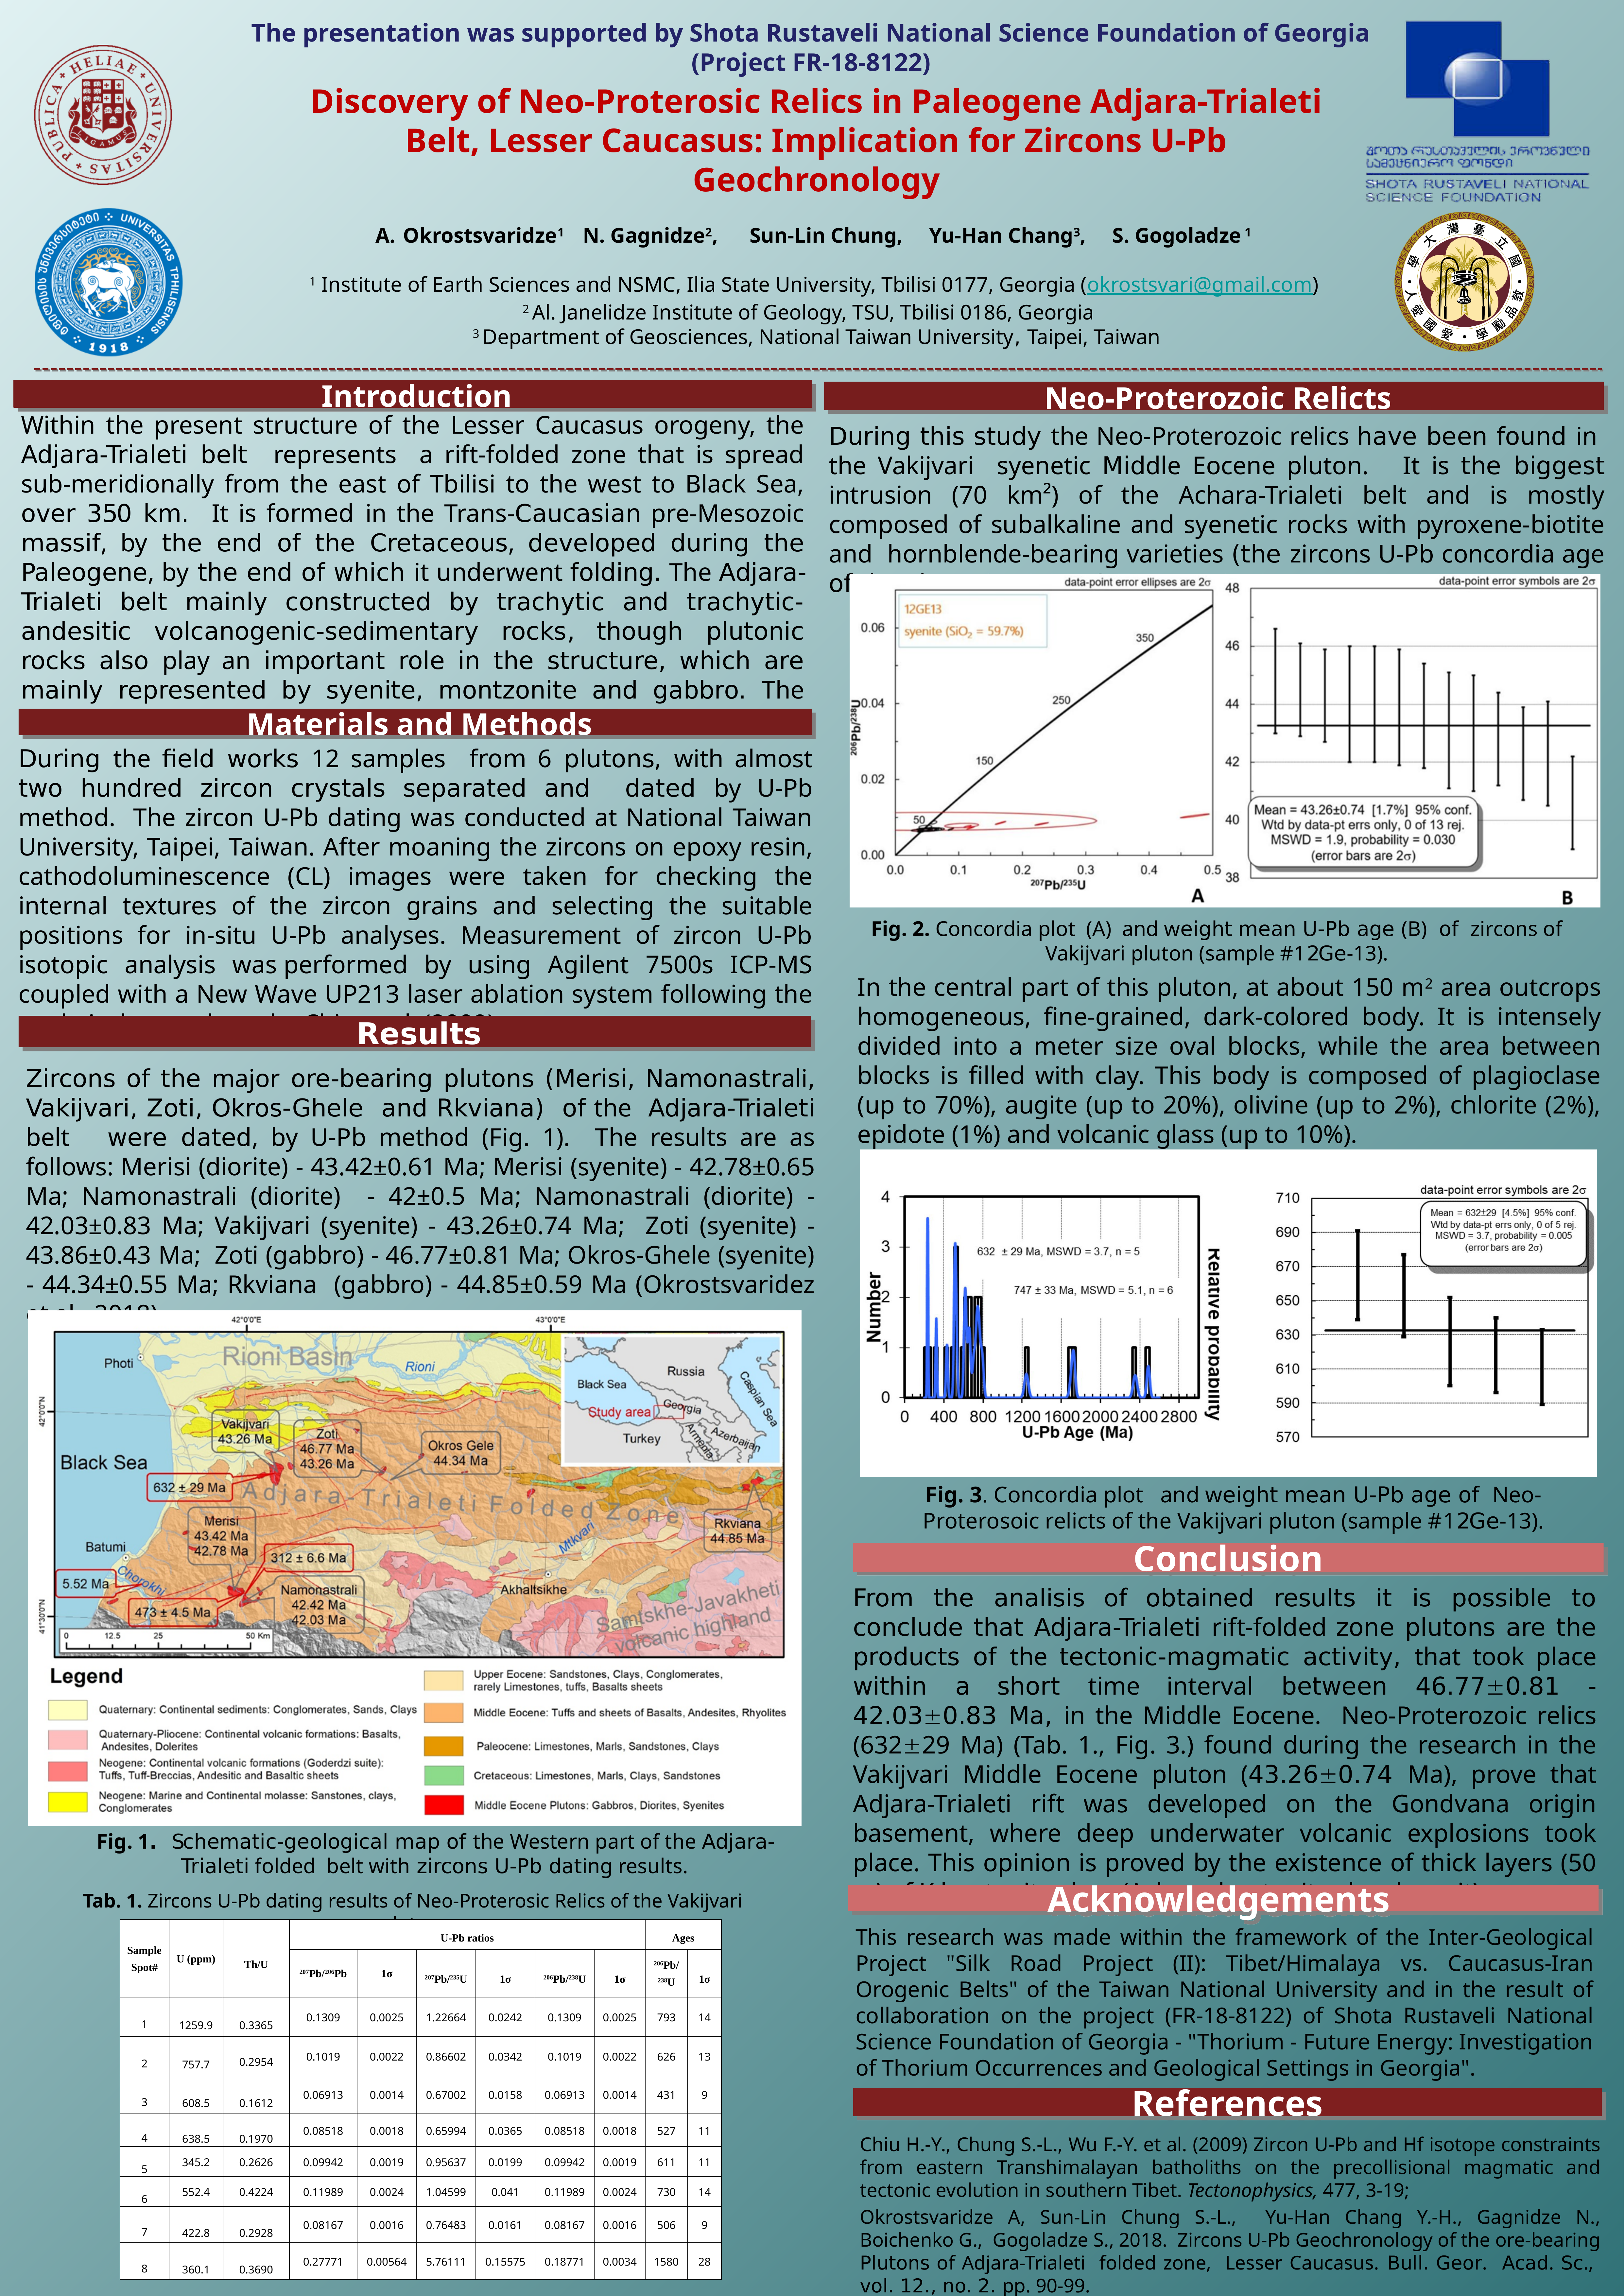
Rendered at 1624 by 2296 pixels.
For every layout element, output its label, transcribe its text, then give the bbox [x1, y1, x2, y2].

table_cell 0.09942 [535, 2147, 594, 2176]
table_cell 0.0025 [595, 1997, 645, 2036]
text_box Acknowledgements [848, 1885, 1599, 1911]
table_cell 0.11989 [290, 2177, 357, 2206]
table_cell 28 [688, 2243, 721, 2279]
table_cell 527 [646, 2114, 687, 2146]
table_cell 0.08518 [290, 2114, 357, 2146]
table_cell 0.15575 [476, 2243, 535, 2279]
text_box Zircons of the major ore-bearing plutons (Merisi, Namonastrali, Vakijvari, Zoti, Okros-Ghele and Rkviana) of the Adjara-Trialeti belt were dated, by U-Pb method (Fig. 1). The results are as follows: Merisi (diorite) - 43.42±0.61 Ma; Merisi (syenite) - 42.78±0.65 Ma; Namonastrali (diorite) - 42±0.5 Ma; Namonastrali (diorite) - 42.03±0.83 Ma; Vakijvari (syenite) - 43.26±0.74 Ma; Zoti (syenite) - 43.86±0.43 Ma; Zoti (gabbro) - 46.77±0.81 Ma; Okros-Ghele (syenite) - 44.34±0.55 Ma; Rkviana (gabbro) - 44.85±0.59 Ma (Okrostsvaridez et al., 2018). [18, 1059, 823, 1331]
table_cell 0.95637 [417, 2147, 475, 2176]
text_box Introduction [13, 380, 812, 406]
table_cell 0.11989 [535, 2177, 594, 2206]
table_cell 0.1019 [290, 2037, 357, 2075]
table_cell 0.0034 [595, 2243, 645, 2279]
table_cell 0.08518 [535, 2114, 594, 2146]
table_cell 611 [646, 2147, 687, 2176]
table_cell 207Pb/235U [417, 1950, 475, 1997]
table_cell 0.1612 [223, 2075, 289, 2114]
table_cell 0.0161 [476, 2207, 535, 2242]
table_cell 1σ [476, 1950, 535, 1997]
text_box This research was made within the framework of the Inter-Geological Project "Silk Road Project (II): Tibet/Himalaya vs. Caucasus-Iran Orogenic Belts" of the Taiwan National University and in the result of collaboration on the project (FR-18-8122) of Shota Rustaveli National Science Foundation of Georgia - "Thorium - Future Energy: Investigation of Thorium Occurrences and Geological Settings in Georgia". [848, 1919, 1602, 2084]
picture [28, 1310, 802, 1826]
table_cell 793 [646, 1997, 687, 2036]
table_cell 206Pb/238U [535, 1950, 594, 1997]
table_cell 0.2626 [223, 2147, 289, 2176]
picture [860, 1149, 1597, 1477]
text_box In the central part of this pluton, at about 150 m2 area outcrops homogeneous, fine-grained, dark-colored body. It is intensely divided into a meter size oval blocks, while the area between blocks is filled with clay. This body is composed of plagioclase (up to 70%), augite (up to 20%), olivine (up to 2%), chlorite (2%), epidote (1%) and volcanic glass (up to 10%). [853, 969, 1606, 1151]
table_cell 0.0199 [476, 2147, 535, 2176]
text_box Tab. 1. Zircons U-Pb dating results of Neo-Proterosic Relics of the Vakijvari pluton [59, 1886, 766, 1937]
table_cell 207Pb/206Pb [290, 1950, 357, 1997]
text_box During this study the Neo-Proterozoic relics have been found in the Vakijvari syenetic Middle Eocene pluton. It is the biggest intrusion (70 km²) of the Achara-Trialeti belt and is mostly composed of subalkaline and syenetic rocks with pyroxene-biotite and hornblende-bearing varieties (the zircons U-Pb concordia age of the pluton is 43.260.72 Ma) (Fig. 2). [824, 418, 1610, 599]
table_cell 0.18771 [535, 2243, 594, 2279]
table_cell 0.0016 [595, 2207, 645, 2242]
table_cell 11 [688, 2114, 721, 2146]
table_cell 0.67002 [417, 2075, 475, 2114]
picture [849, 574, 1600, 907]
text_box Discovery of Neo-Proterosic Relics in Paleogene Adjara-Trialeti Belt, Lesser Caucasus: Implication for Zircons U-Pb Geochronology Okrostsvaridze1 N. Gagnidze2, Sun-Lin Chung, Yu-Han Chang3, S. Gogoladze 1 1 Institute of Earth Sciences and NSMC, Ilia State University, Tbilisi 0177, Georgia (okrostsvari@gmail.com) 2 Al. Janelidze Institute of Geology, TSU, Tbilisi 0186, Georgia 3 Department of Geosciences, National Taiwan University, Taipei, Taiwan [274, 75, 1359, 354]
table_cell 9 [688, 2075, 721, 2114]
table_cell 1 [120, 1997, 169, 2036]
text_box During the field works 12 samples from 6 plutons, with almost two hundred zircon crystals separated and dated by U-Pb method. The zircon U-Pb dating was conducted at National Taiwan University, Taipei, Taiwan. After moaning the zircons on epoxy resin, cathodoluminescence (CL) images were taken for checking the internal textures of the zircon grains and selecting the suitable positions for in-situ U-Pb analyses. Measurement of zircon U-Pb isotopic analysis was performed by using Agilent 7500s ICP-MS coupled with a New Wave UP213 laser ablation system following the analytical procedures by Chiu et al. (2009). [13, 740, 818, 1040]
table_cell 2 [120, 2037, 169, 2075]
table_cell 0.041 [476, 2177, 535, 2206]
table_cell 0.06913 [290, 2075, 357, 2114]
table_cell 0.0019 [595, 2147, 645, 2176]
table_cell 206Pb/ 238U [646, 1950, 687, 1997]
text_box Fig. 2. Concordia plot (A) and weight mean U-Pb age (B) of zircons of Vakijvari pluton (sample #12Ge-13). [863, 913, 1570, 967]
picture [1394, 212, 1534, 352]
text_box Fig. 1. Schematic-geological map of the Western part of the Adjara-Trialeti folded belt with zircons U-Pb dating results. [81, 1830, 788, 1880]
table_cell 0.0014 [595, 2075, 645, 2114]
table_cell 431 [646, 2075, 687, 2114]
table_header U-Pb ratios [290, 1920, 645, 1949]
table_header Th/U [223, 1920, 289, 1997]
text_box Fig. 3. Concordia plot and weight mean U-Pb age of Neo-Proterosoic relicts of the Vakijvari pluton (sample #12Ge-13). [880, 1480, 1587, 1536]
table_cell 0.0342 [476, 2037, 535, 2075]
table_cell 0.2928 [223, 2207, 289, 2242]
table_cell 626 [646, 2037, 687, 2075]
table_cell 0.0022 [357, 2037, 416, 2075]
table_cell 0.0022 [595, 2037, 645, 2075]
table_cell 1σ [688, 1950, 721, 1997]
picture [34, 207, 186, 357]
table_cell 13 [688, 2037, 721, 2075]
table_header U (ppm) [169, 1920, 223, 1997]
table_cell 638.5 [169, 2114, 223, 2146]
text_box Results [18, 1016, 811, 1047]
table_cell 6 [120, 2177, 169, 2206]
table_cell 506 [646, 2207, 687, 2242]
table_cell 0.00564 [357, 2243, 416, 2279]
table_cell 9 [688, 2207, 721, 2242]
text_box The presentation was supported by Shota Rustaveli National Science Foundation of Georgia (Project FR-18-8122) [0, 6, 1623, 59]
table_cell 4 [120, 2114, 169, 2146]
table_cell 0.08167 [535, 2207, 594, 2242]
table_cell 1σ [357, 1950, 416, 1997]
text_box Materials and Methods [18, 709, 812, 735]
table_cell 0.0018 [357, 2114, 416, 2146]
table_cell 0.1019 [535, 2037, 594, 2075]
table_cell 0.1309 [535, 1997, 594, 2036]
table_cell 0.08167 [290, 2207, 357, 2242]
table_cell 11 [688, 2147, 721, 2176]
table_header Ages [646, 1920, 721, 1949]
table_cell 5 [120, 2147, 169, 2176]
table_cell 7 [120, 2207, 169, 2242]
table_cell 0.0024 [595, 2177, 645, 2206]
table_cell 0.0019 [357, 2147, 416, 2176]
table_cell 0.65994 [417, 2114, 475, 2146]
text_box Neo-Proterozoic Relicts [824, 382, 1604, 410]
table_cell 0.76483 [417, 2207, 475, 2242]
table_cell 0.4224 [223, 2177, 289, 2206]
table_cell 0.1309 [290, 1997, 357, 2036]
table_cell 1.04599 [417, 2177, 475, 2206]
table_cell 0.27771 [290, 2243, 357, 2279]
table_cell 757.7 [169, 2037, 223, 2075]
table_cell 1259.9 [169, 1997, 223, 2036]
table_cell 5.76111 [417, 2243, 475, 2279]
table_cell 360.1 [169, 2243, 223, 2279]
table_cell 1σ [595, 1950, 645, 1997]
table_cell 0.1970 [223, 2114, 289, 2146]
table_cell 552.4 [169, 2177, 223, 2206]
table_cell 0.06913 [535, 2075, 594, 2114]
table_cell 422.8 [169, 2207, 223, 2242]
table_cell 0.0158 [476, 2075, 535, 2114]
table_cell 0.0365 [476, 2114, 535, 2146]
picture [34, 44, 172, 185]
table_cell 0.0014 [357, 2075, 416, 2114]
table_cell 0.3690 [223, 2243, 289, 2279]
table_cell 0.0242 [476, 1997, 535, 2036]
table_cell 0.0018 [595, 2114, 645, 2146]
text_box Within the present structure of the Lesser Caucasus orogeny, the Adjara-Trialeti belt represents a rift-folded zone that is spread sub-meridionally from the east of Tbilisi to the west to Black Sea, over 350 km. It is formed in the Trans-Caucasian pre-Mesozoic massif, by the end of the Cretaceous, developed during the Paleogene, by the end of which it underwent folding. The Adjara-Trialeti belt mainly constructed by trachytic and trachytic-andesitic volcanogenic-sedimentary rocks, though plutonic rocks also play an important role in the structure, which are mainly represented by syenite, montzonite and gabbro. The main purpose of our research was dating of these plutons. [13, 406, 812, 737]
table_cell 0.0024 [357, 2177, 416, 2206]
table_cell 14 [688, 2177, 721, 2206]
table_cell 1.22664 [417, 1997, 475, 2036]
text_box References [853, 2088, 1602, 2116]
table_header Sample Spot# [120, 1920, 169, 1997]
table_cell 608.5 [169, 2075, 223, 2114]
table_cell 0.0016 [357, 2207, 416, 2242]
table_cell 8 [120, 2243, 169, 2279]
table_cell 3 [120, 2075, 169, 2114]
text_box Conclusion [853, 1543, 1604, 1572]
table_cell 14 [688, 1997, 721, 2036]
table_cell 0.86602 [417, 2037, 475, 2075]
table_cell 0.09942 [290, 2147, 357, 2176]
picture [1358, 16, 1599, 208]
table_cell 0.2954 [223, 2037, 289, 2075]
table_cell 0.3365 [223, 1997, 289, 2036]
table_cell 345.2 [169, 2147, 223, 2176]
table_cell 1580 [646, 2243, 687, 2279]
table_cell 730 [646, 2177, 687, 2206]
text_box Chiu H.-Y., Chung S.-L., Wu F.-Y. et al. (2009) Zircon U-Pb and Hf isotope constraints from eastern Transhimalayan batholiths on the precollisional magmatic and tectonic evolution in southern Tibet. Tectonophysics, 477, 3-19; Okrostsvaridze A, Sun-Lin Chung S.-L., Yu-Han Chang Y.-H., Gagnidze N., Boichenko G., Gogoladze S., 2018. Zircons U-Pb Geochronology of the ore-bearing Plutons of Adjara-Trialeti folded zone, Lesser Caucasus. Bull. Geor. Acad. Sc., vol. 12., no. 2. pp. 90-99. [853, 2129, 1608, 2296]
table_cell 0.0025 [357, 1997, 416, 2036]
